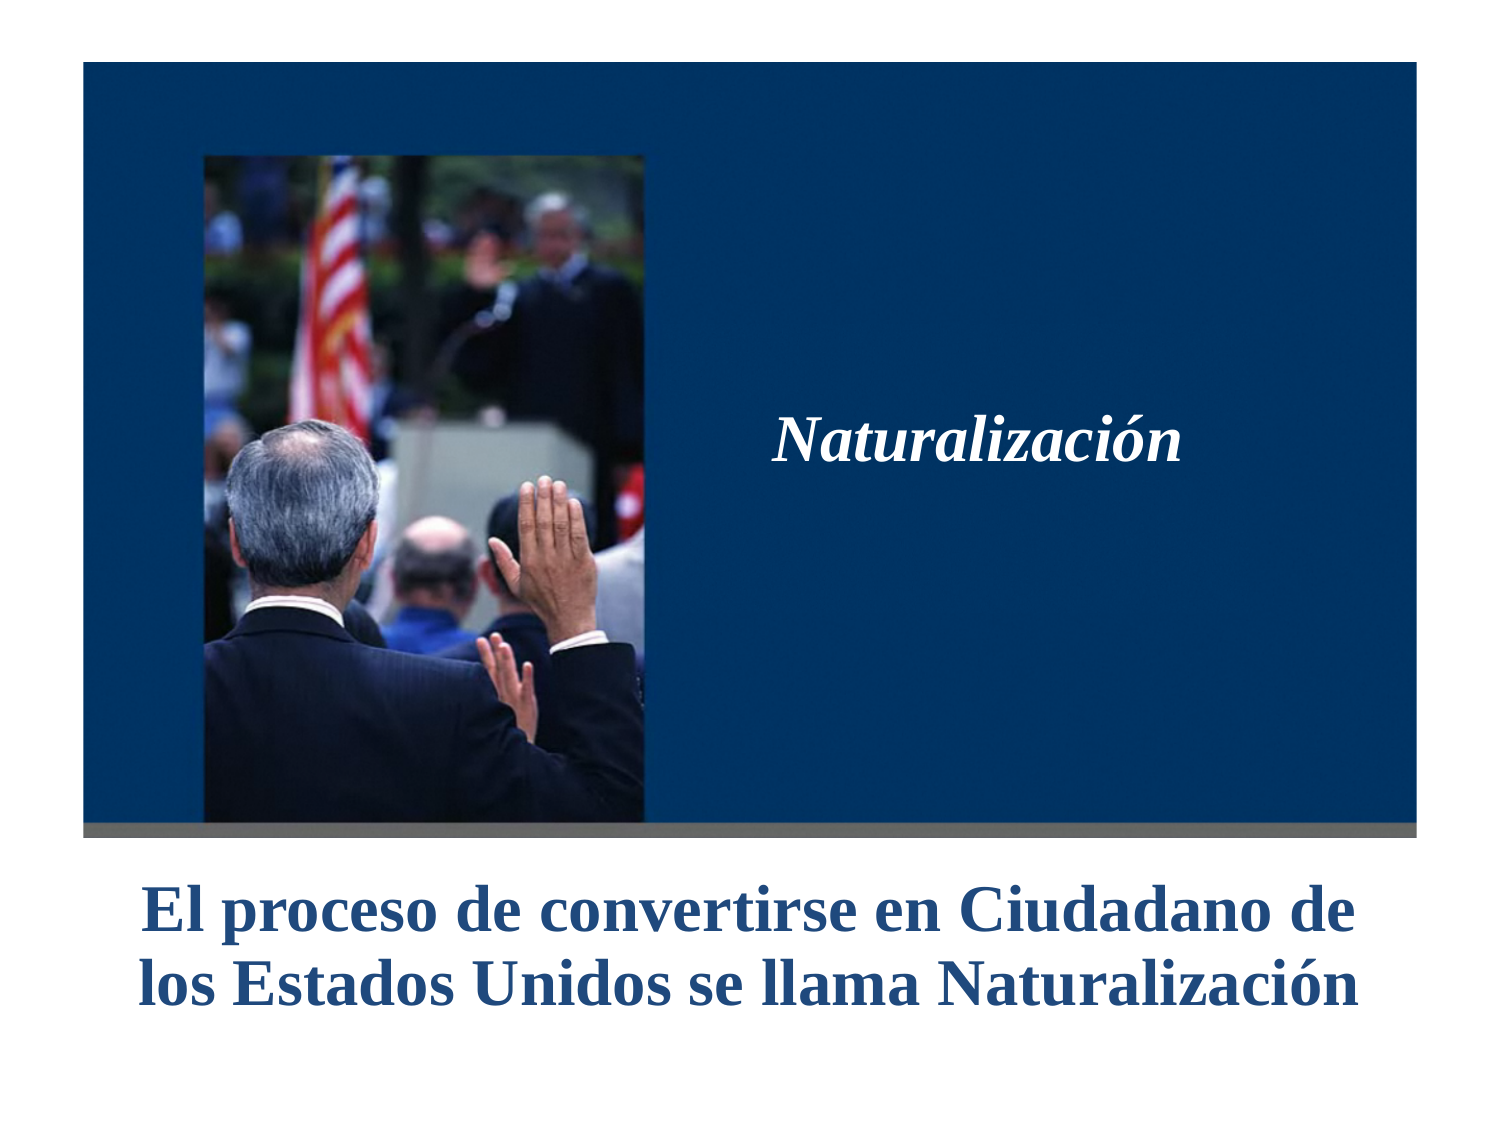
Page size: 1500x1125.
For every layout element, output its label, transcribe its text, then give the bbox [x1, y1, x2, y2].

picture [83, 62, 1417, 838]
title El proceso de convertirse en Ciudadano de los Estados Unidos se llama Naturalización [112, 846, 1388, 1067]
